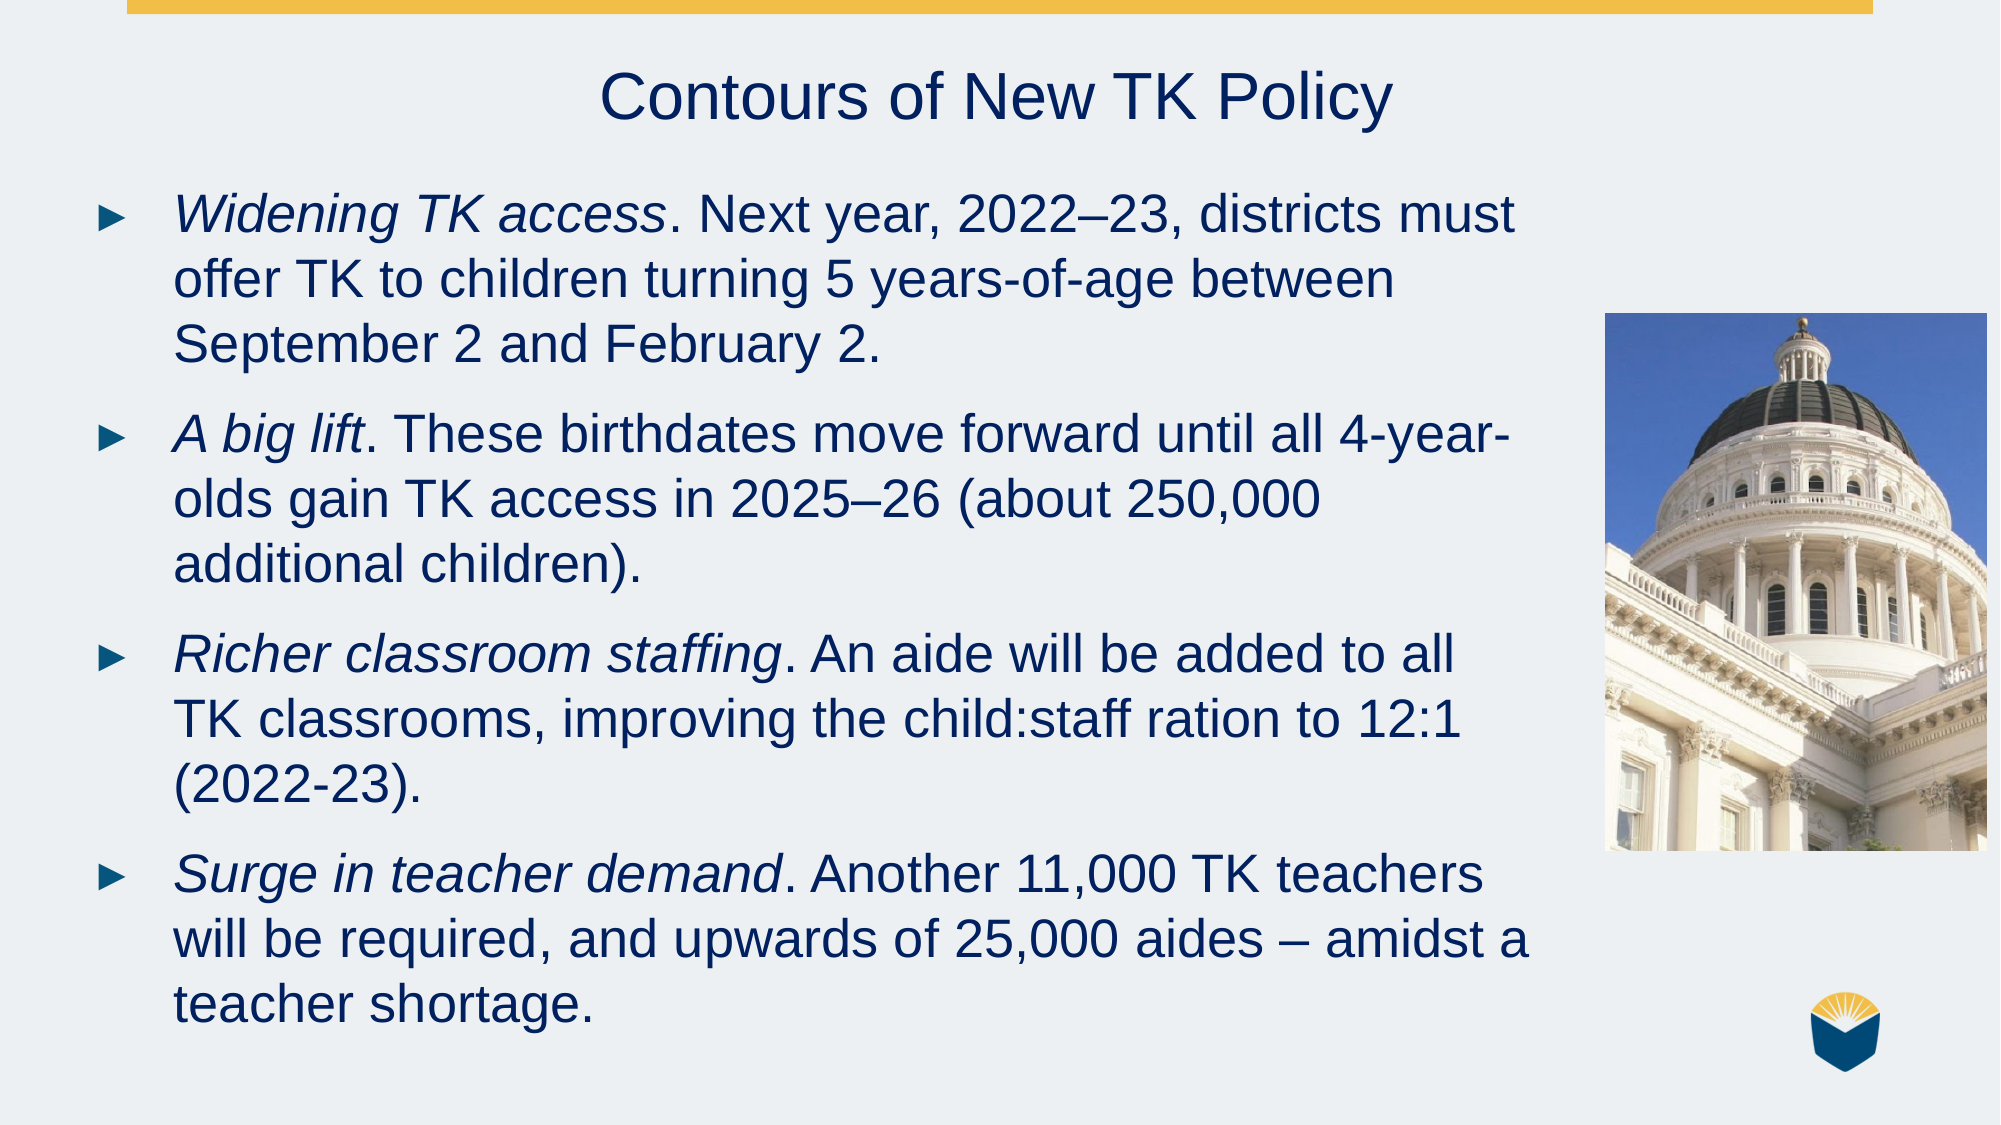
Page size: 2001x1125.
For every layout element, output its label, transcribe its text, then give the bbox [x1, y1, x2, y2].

text_box Contours of New TK Policy [123, 0, 1872, 133]
text_box Widening TK access. Next year, 2022–23, districts must offer TK to children turning 5 years-of-age between September 2 and February 2. A big lift. These birthdates move forward until all 4-year-olds gain TK access in 2025–26 (about 250,000 additional children). Richer classroom staffing. An aide will be added to all TK classrooms, improving the child:staff ration to 12:1 (2022-23). Surge in teacher demand. Another 11,000 TK teachers will be required, and upwards of 25,000 aides – amidst a teacher shortage. [98, 178, 1554, 965]
picture [0, 0, 2001, 1125]
